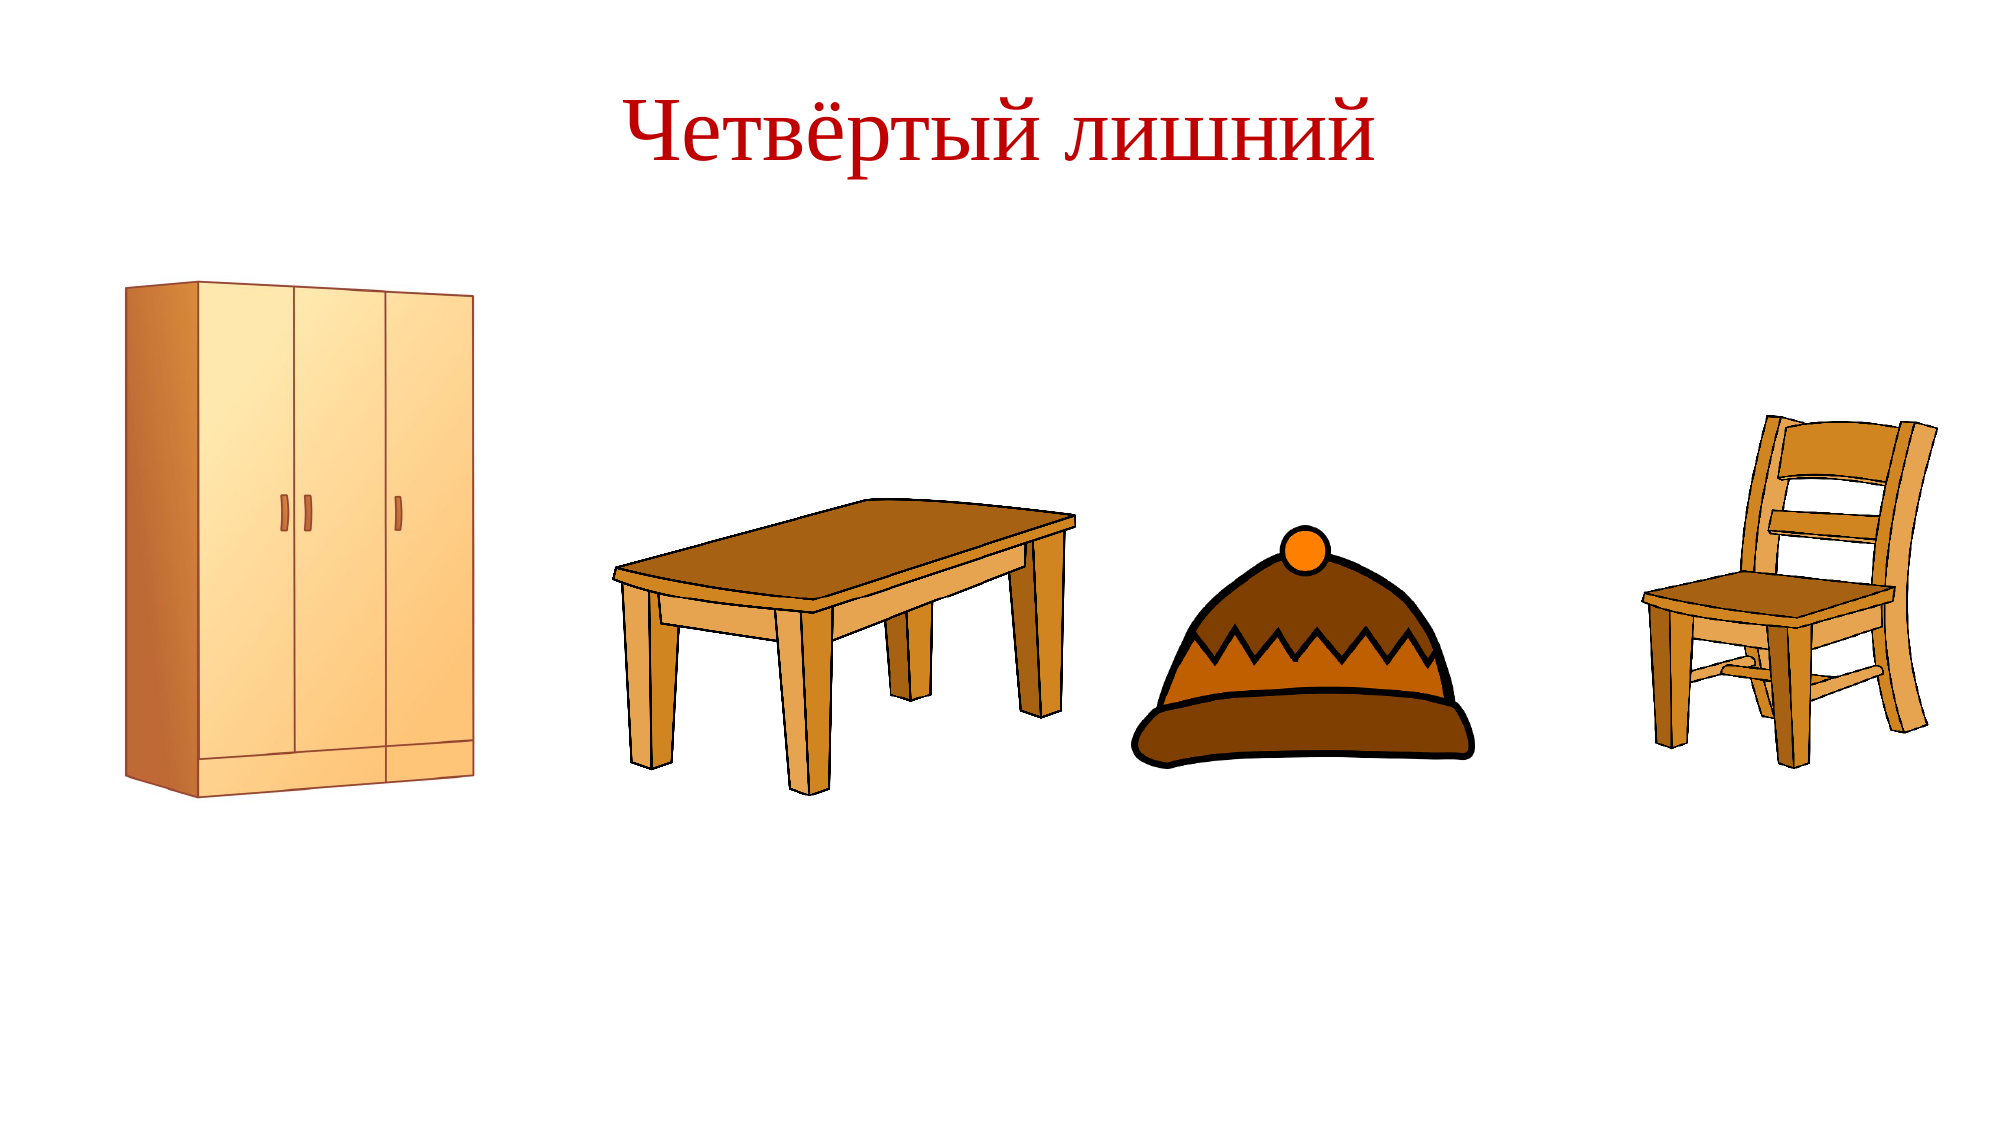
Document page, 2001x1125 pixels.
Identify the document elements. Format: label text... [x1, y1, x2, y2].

picture [1131, 525, 1475, 769]
picture [1641, 415, 1938, 769]
title Четвёртый лишний [137, 59, 1863, 202]
picture [93, 267, 478, 813]
picture [612, 498, 1076, 796]
